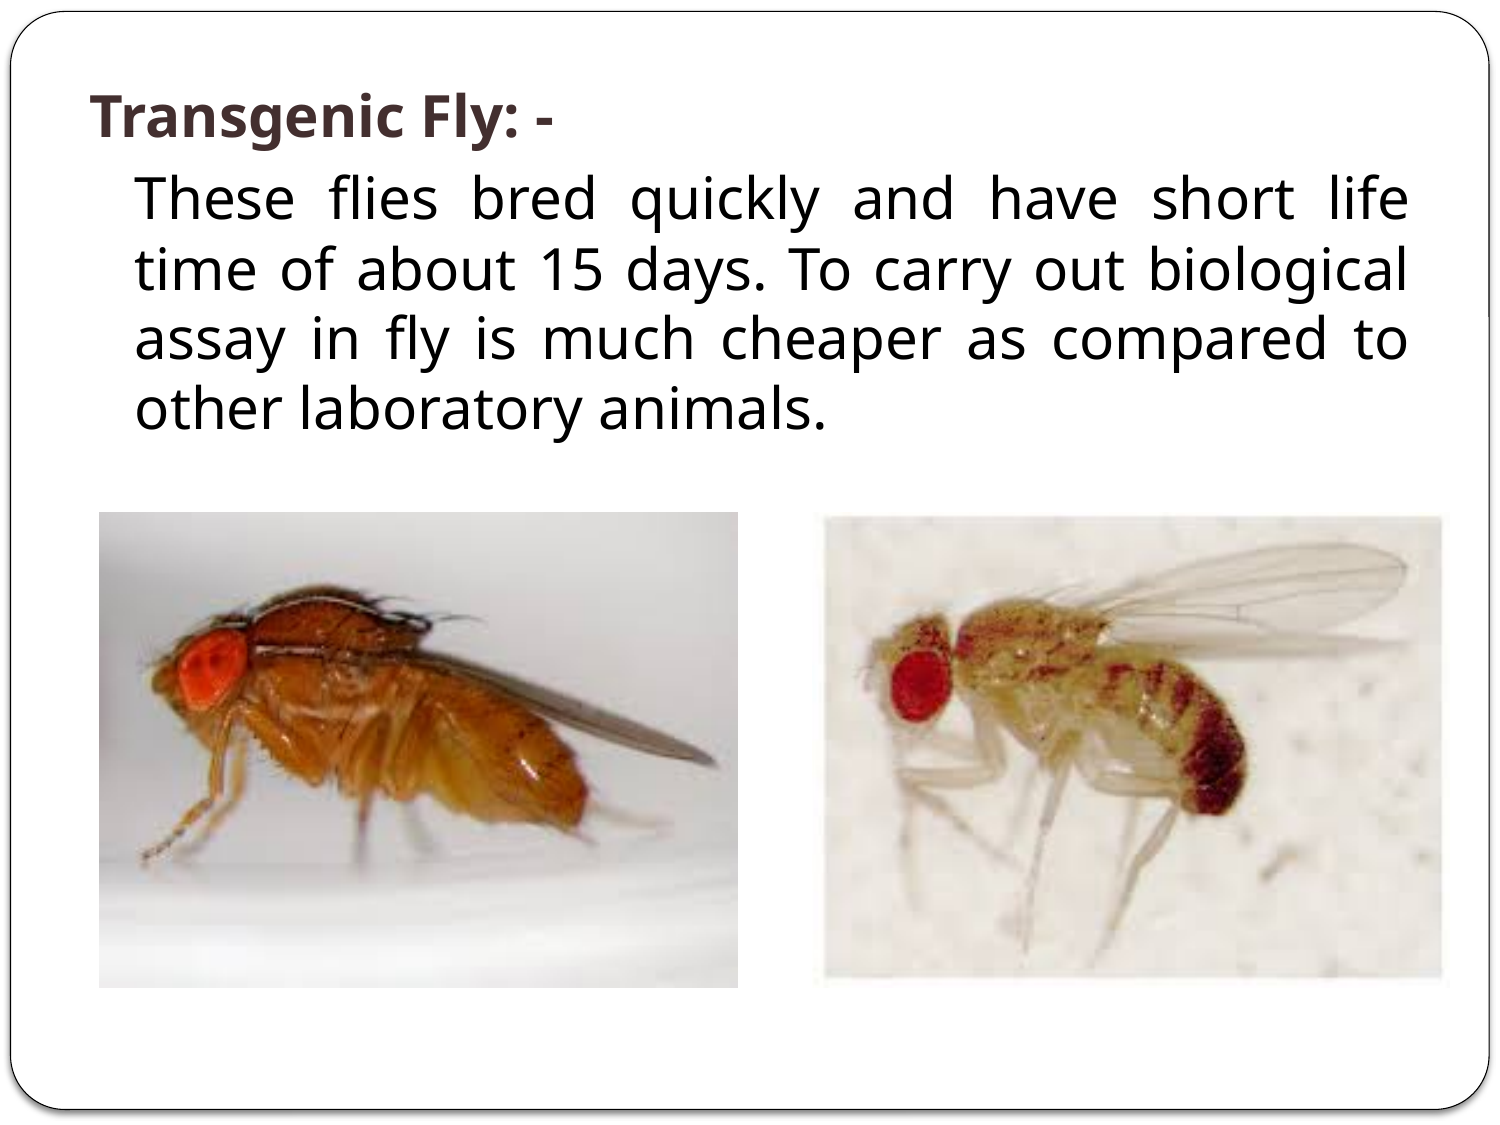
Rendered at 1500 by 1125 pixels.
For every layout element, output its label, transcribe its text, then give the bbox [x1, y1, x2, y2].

picture [99, 512, 738, 988]
picture [812, 512, 1451, 988]
list Transgenic Fly: - These flies bred quickly and have short life time of about 15 days. To carry out biological assay in fly is much cheaper as compared to other laboratory animals. [75, 0, 1425, 1050]
